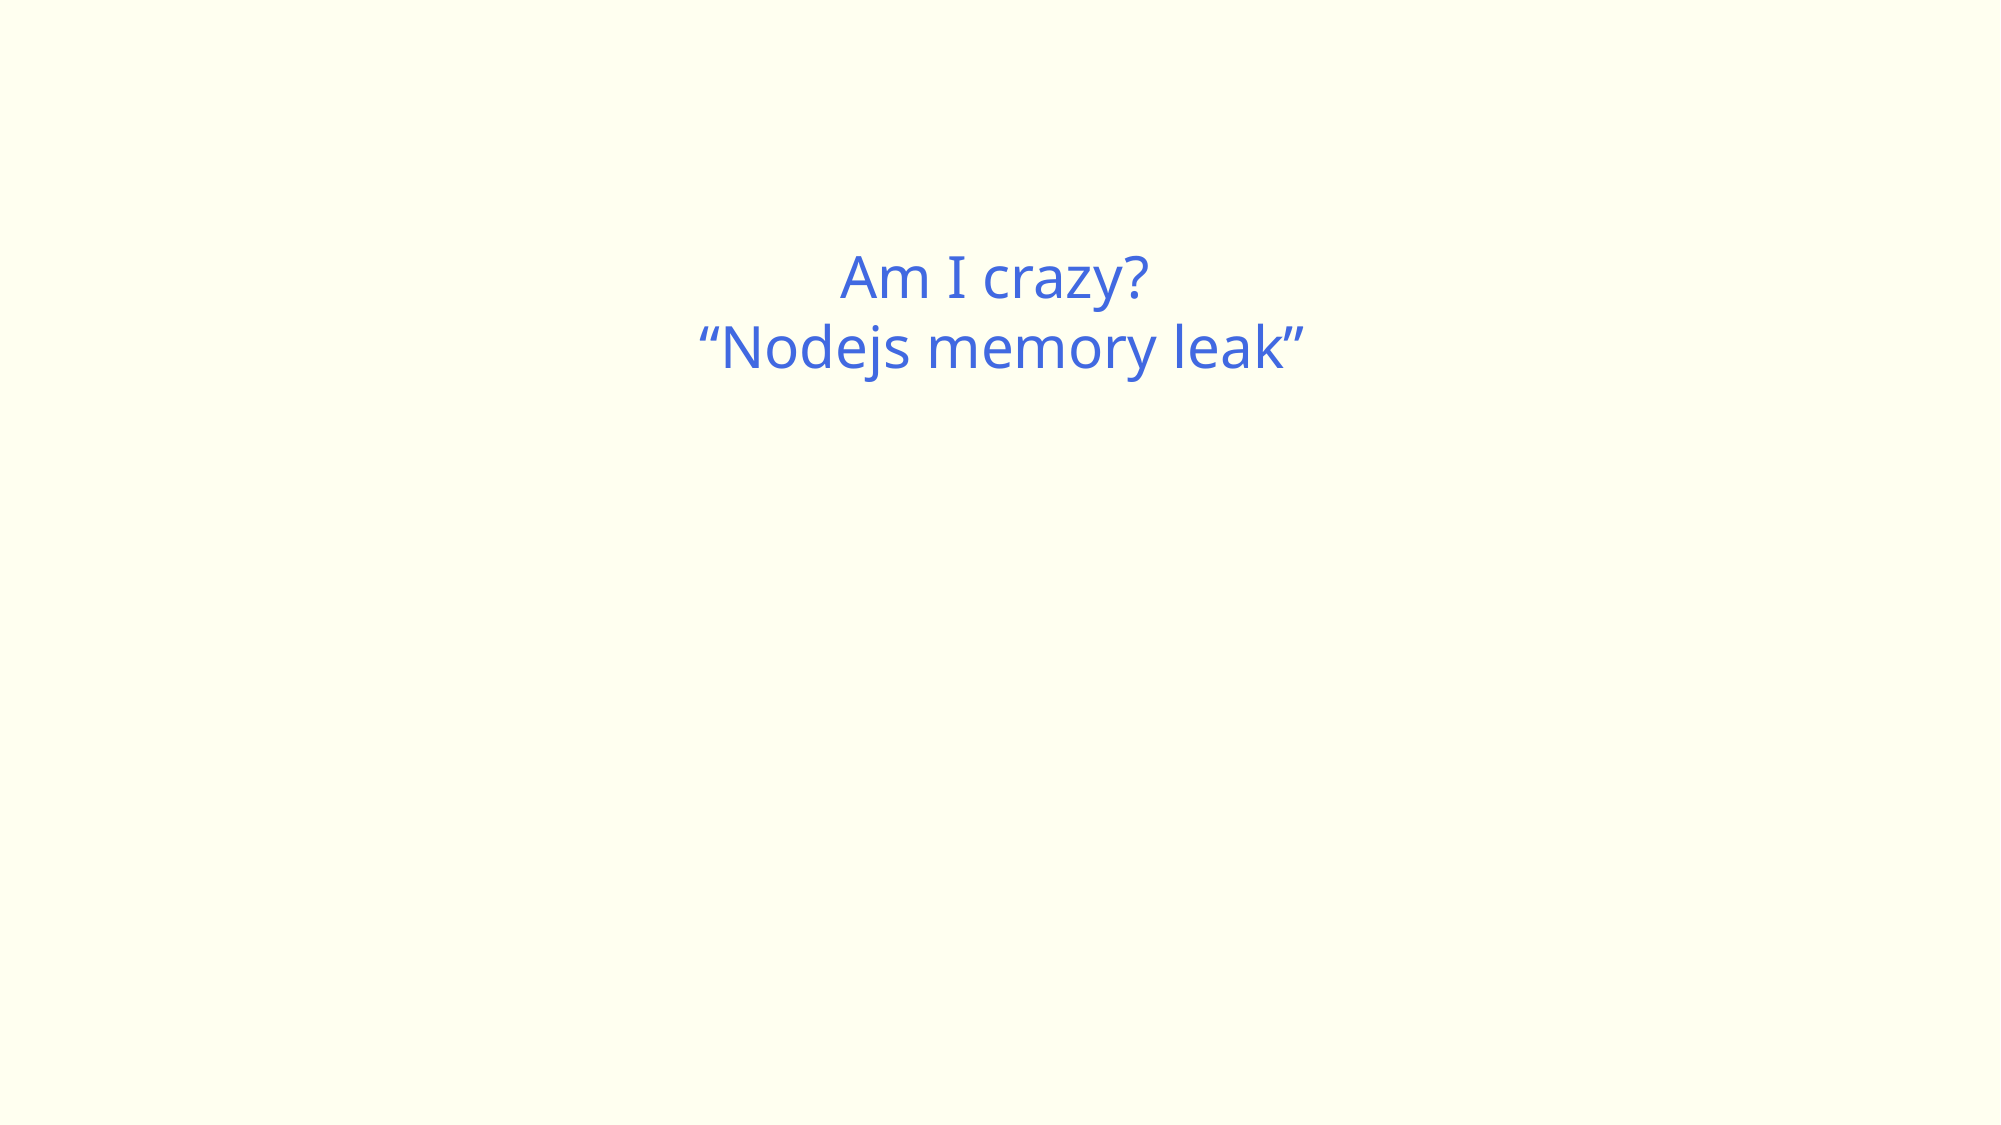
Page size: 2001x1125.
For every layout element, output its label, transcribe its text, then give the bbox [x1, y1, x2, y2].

list Am I crazy? “Nodejs memory leak” [31, 29, 1974, 1020]
